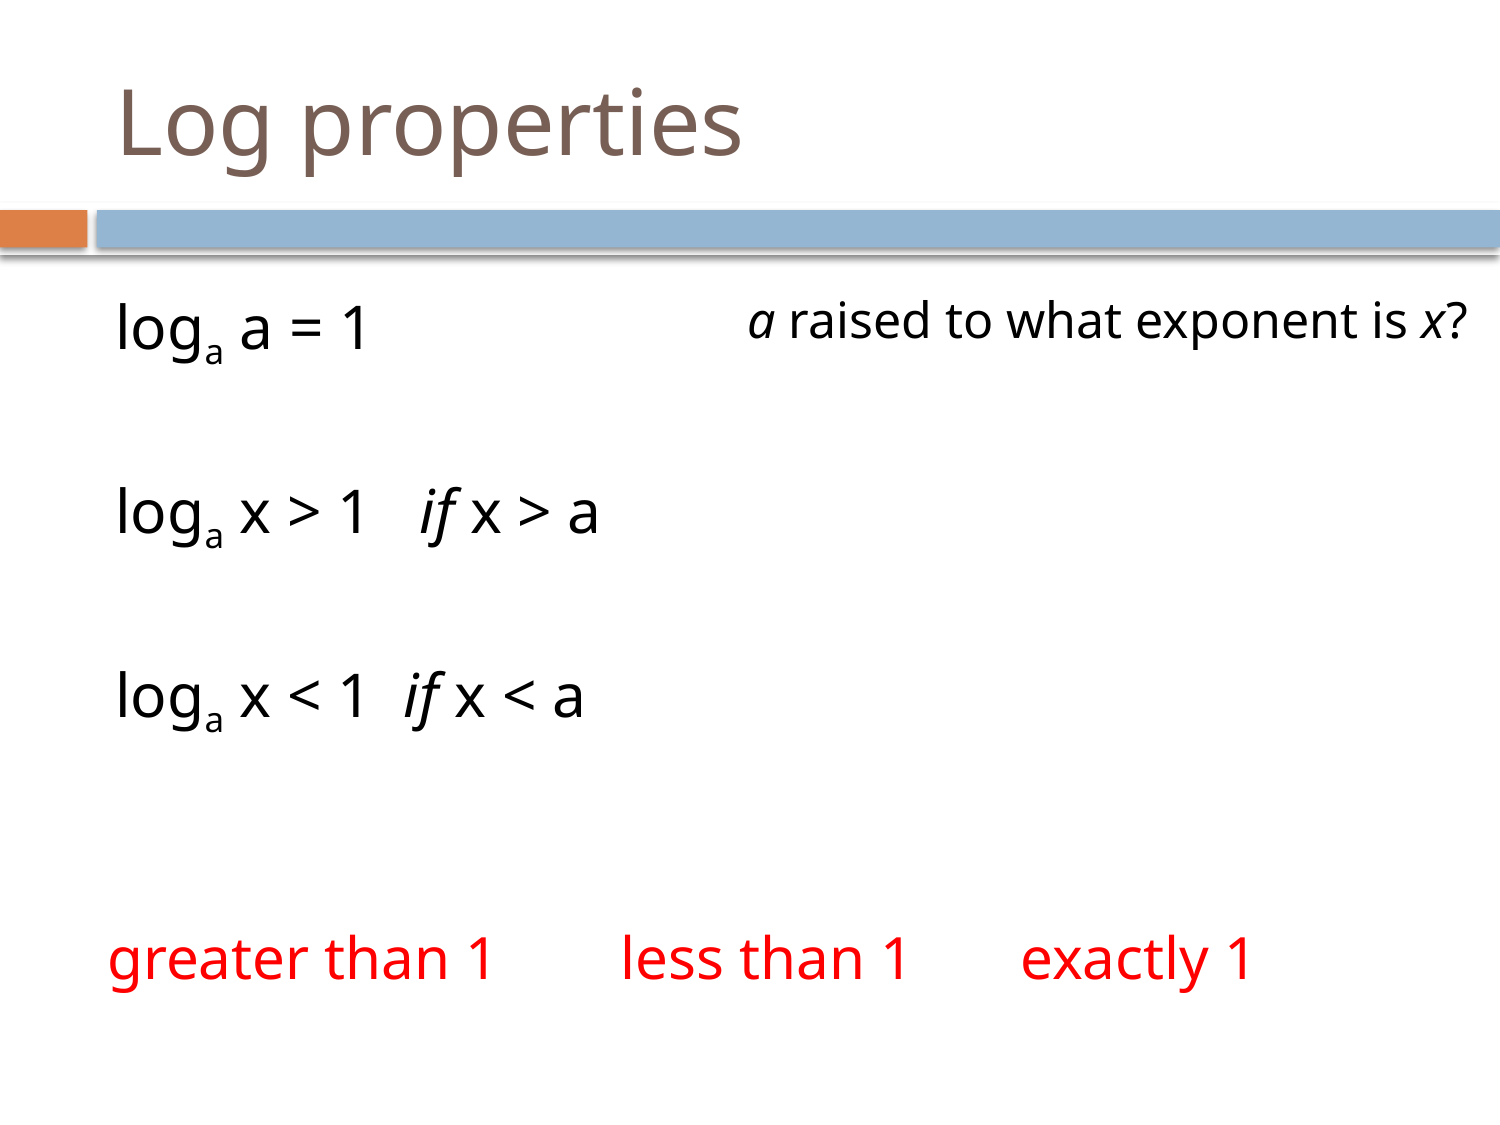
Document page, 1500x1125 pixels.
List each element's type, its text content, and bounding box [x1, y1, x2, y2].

text_box a raised to what exponent is x? [732, 281, 1483, 357]
list loga a = 1 loga x > 1 if x > a loga x < 1 if x < a [100, 281, 1438, 792]
title Log properties [100, 37, 1438, 200]
text_box greater than 1 less than 1 exactly 1 [92, 913, 1274, 999]
